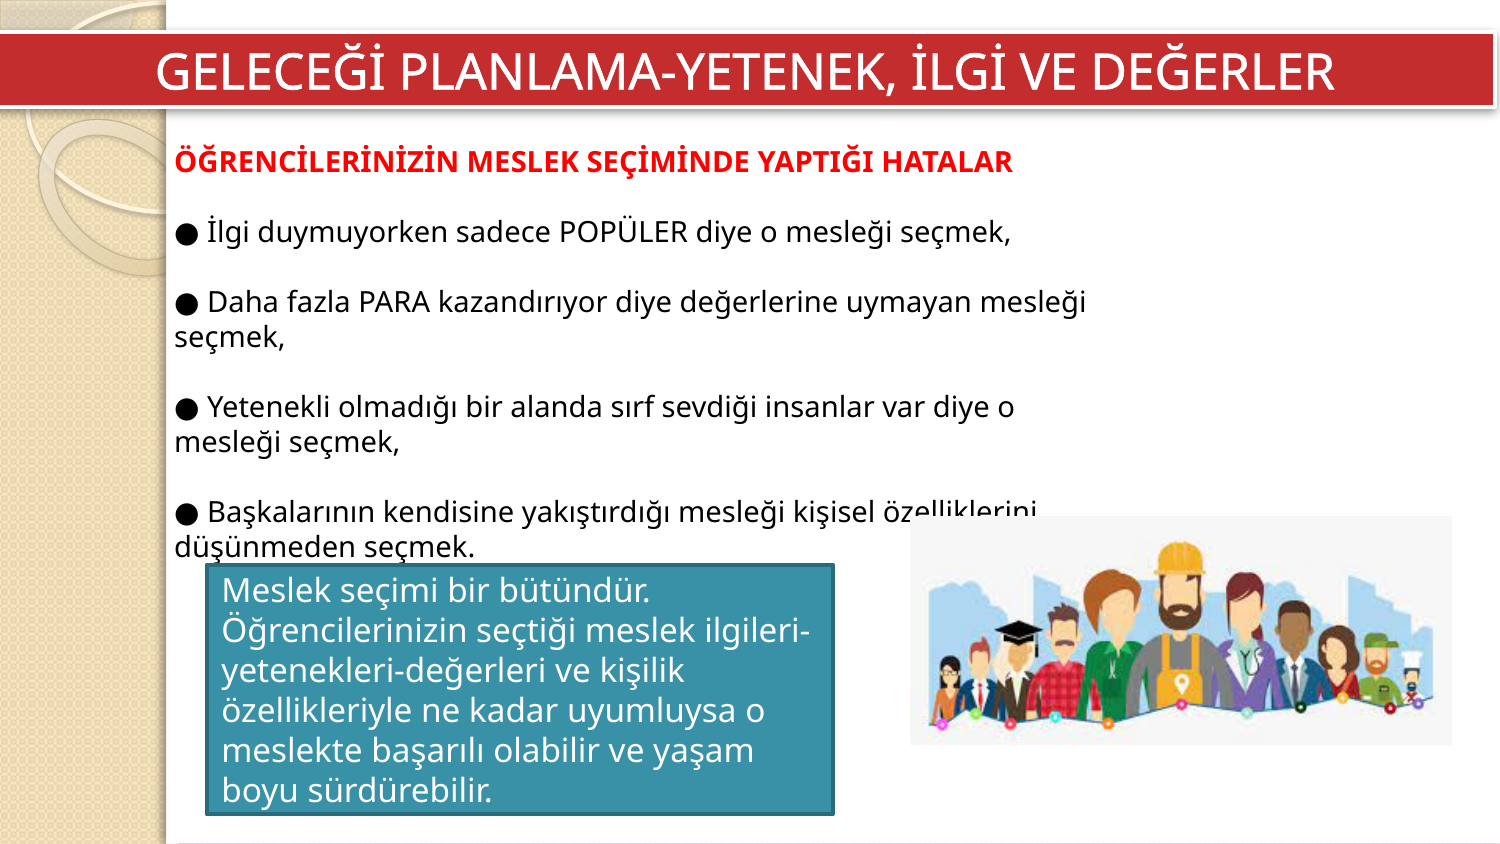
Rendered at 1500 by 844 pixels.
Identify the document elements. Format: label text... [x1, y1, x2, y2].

picture [910, 516, 1452, 745]
text_box ÖĞRENCİLERİNİZİN MESLEK SEÇİMİNDE YAPTIĞI HATALAR ● İlgi duymuyorken sadece POPÜLER diye o mesleği seçmek, ● Daha fazla PARA kazandırıyor diye değerlerine uymayan mesleği seçmek, ● Yetenekli olmadığı bir alanda sırf sevdiği insanlar var diye o mesleği seçmek, ● Başkalarının kendisine yakıştırdığı mesleği kişisel özelliklerini düşünmeden seçmek. [159, 136, 1117, 571]
text_box Meslek seçimi bir bütündür. Öğrencilerinizin seçtiği meslek ilgileri-yetenekleri-değerleri ve kişilik özellikleriyle ne kadar uyumluysa o meslekte başarılı olabilir ve yaşam boyu sürdürebilir. [205, 563, 835, 816]
text_box GELECEĞİ PLANLAMA-YETENEK, İLGİ VE DEĞERLER [0, 30, 1497, 109]
